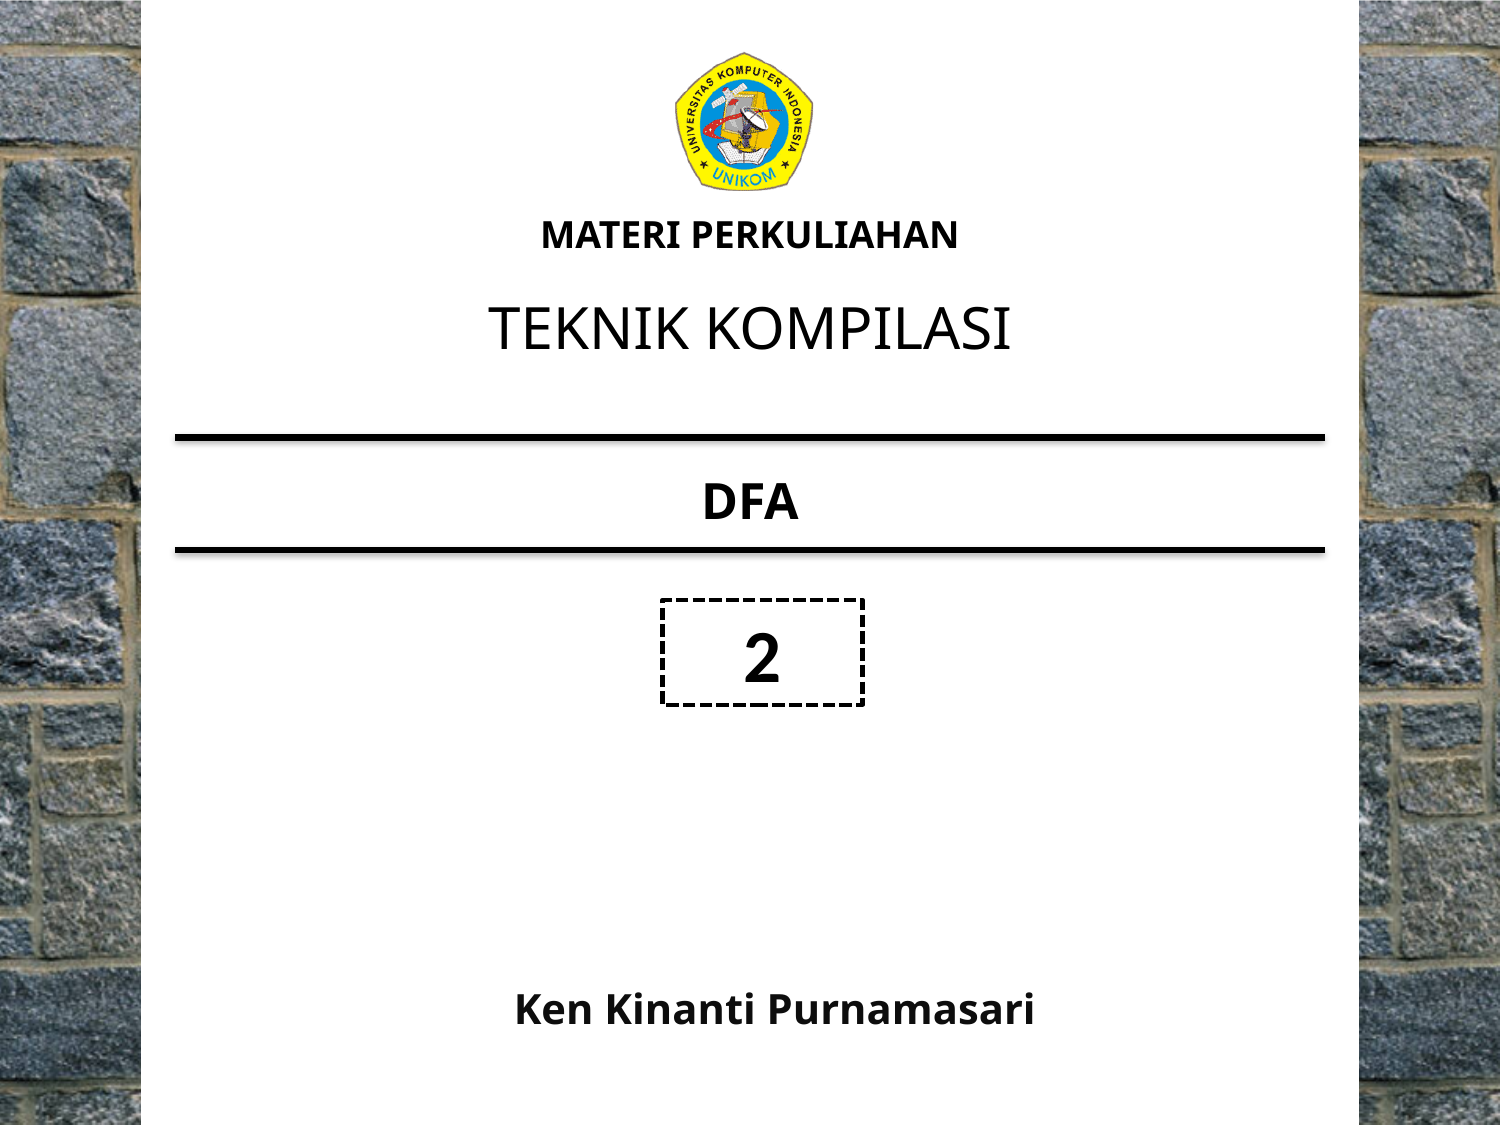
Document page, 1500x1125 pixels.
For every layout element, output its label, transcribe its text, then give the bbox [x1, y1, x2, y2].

picture [674, 49, 814, 191]
text_box 2 [660, 598, 865, 707]
picture [1359, 0, 1500, 1125]
picture [0, 0, 141, 1125]
text_box DFA [174, 462, 1325, 538]
title MATERI PERKULIAHAN TEKNIK KOMPILASI [144, 149, 1354, 400]
subtitle Ken Kinanti Purnamasari [399, 975, 1150, 1063]
